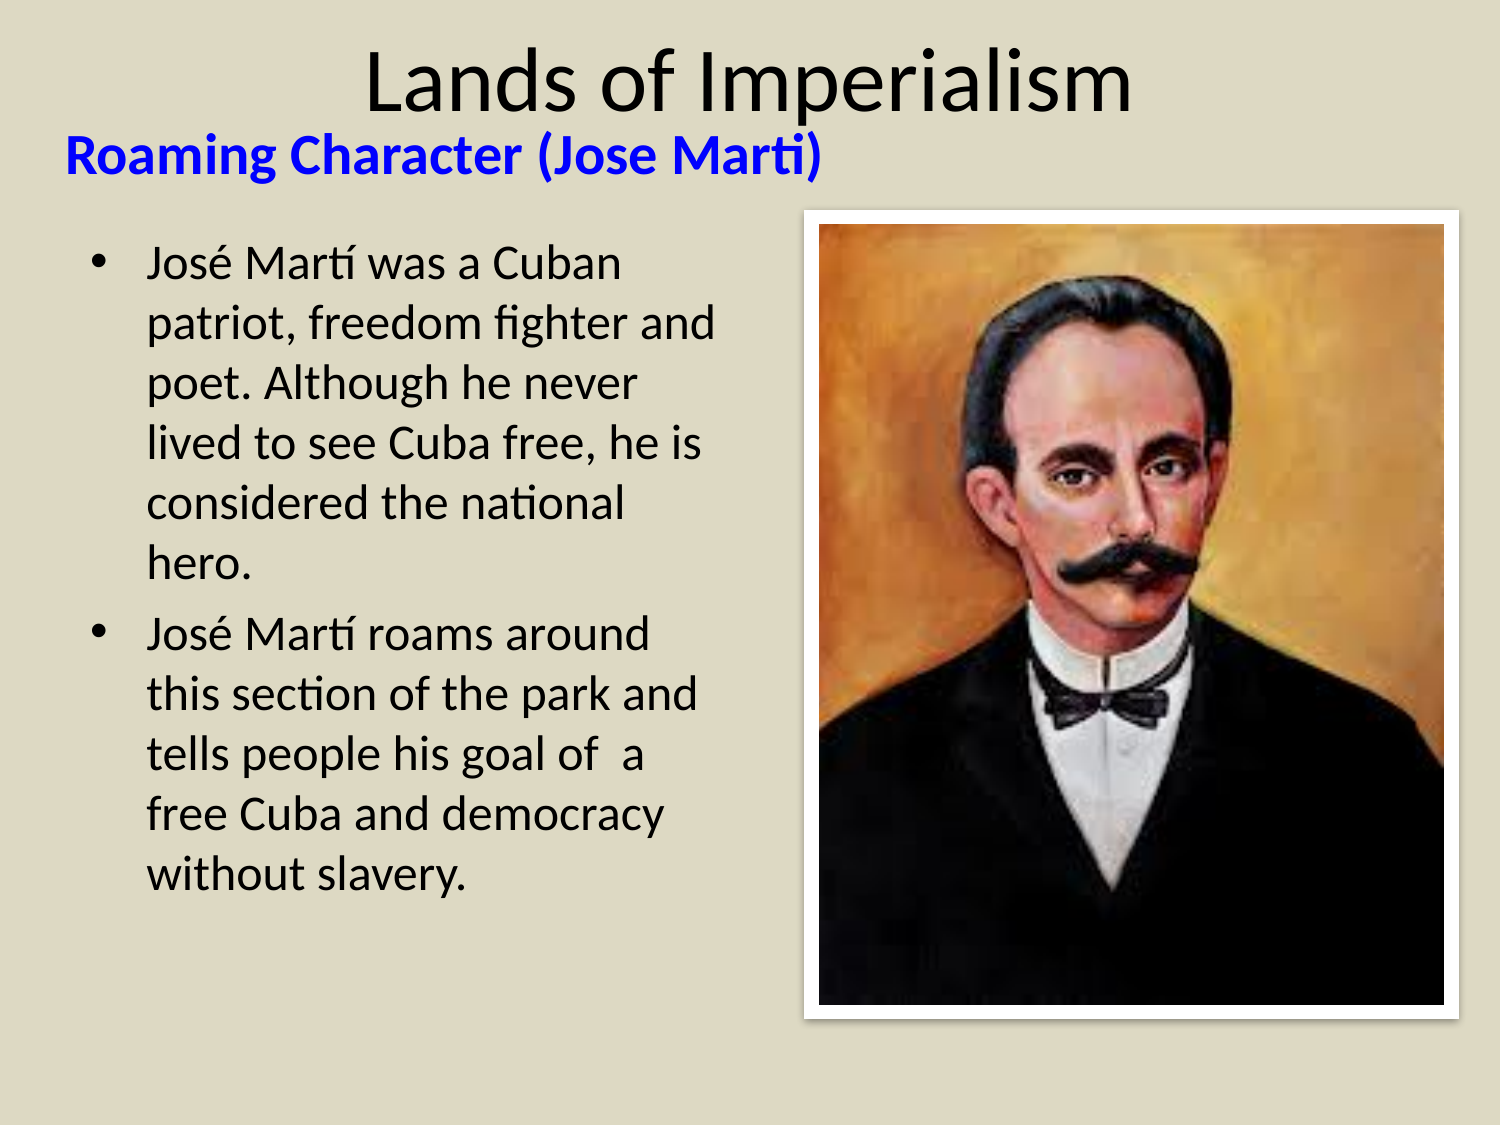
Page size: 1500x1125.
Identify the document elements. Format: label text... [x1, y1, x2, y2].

list Roaming Character (Jose Marti) [50, 144, 851, 195]
title Lands of Imperialism [75, 5, 1425, 145]
picture [818, 223, 1445, 1006]
list José Martí was a Cuban patriot, freedom fighter and poet. Although he never lived to see Cuba free, he is considered the national hero. José Martí roams around this section of the park and tells people his goal of a free Cuba and democracy without slavery. [75, 222, 738, 1005]
